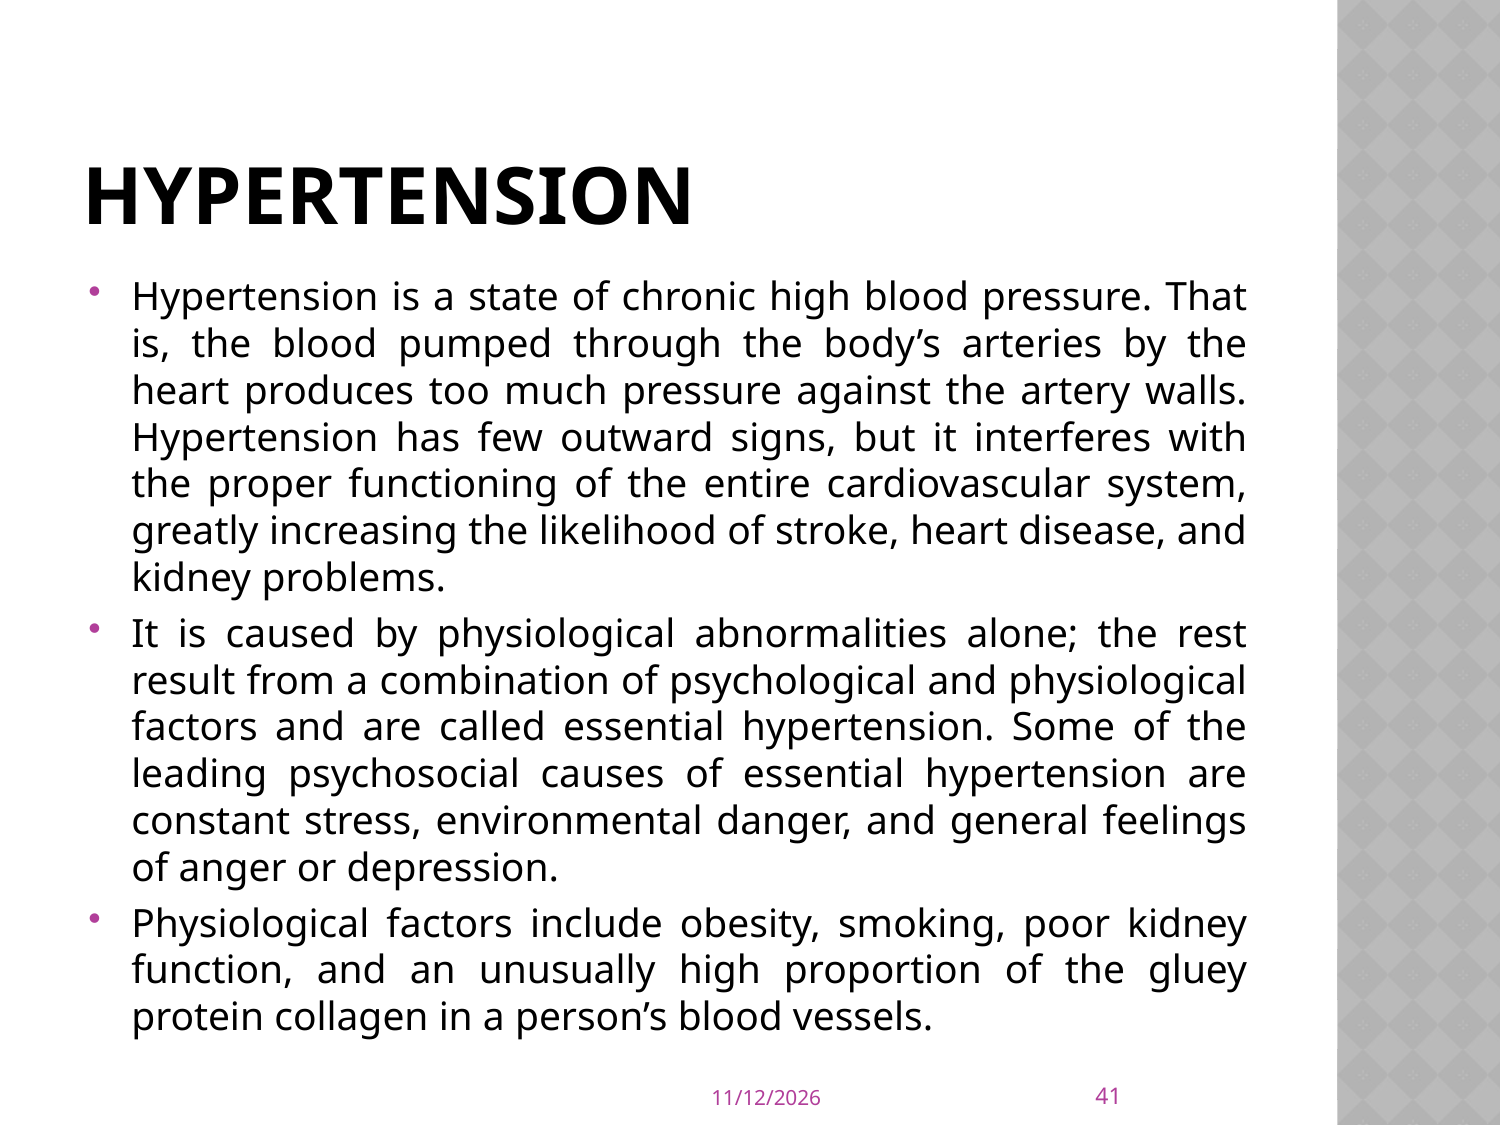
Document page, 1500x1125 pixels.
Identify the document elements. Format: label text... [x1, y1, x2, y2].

list Hypertension is a state of chronic high blood pressure. That is, the blood pumped through the body’s arteries by the heart produces too much pressure against the artery walls. Hypertension has few outward signs, but it interferes with the proper functioning of the entire cardiovascular system, greatly increasing the likelihood of stroke, heart disease, and kidney problems. It is caused by physiological abnormalities alone; the rest result from a combination of psychological and physiological factors and are called essential hypertension. Some of the leading psychosocial causes of essential hypertension are constant stress, environmental danger, and general feelings of anger or depression. Physiological factors include obesity, smoking, poor kidney function, and an unusually high proportion of the gluey protein collagen in a person’s blood vessels. [75, 264, 1263, 1059]
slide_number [696, 1075, 1025, 1113]
slide_number 41 [1025, 1075, 1122, 1113]
title Hypertension [75, 52, 1263, 240]
